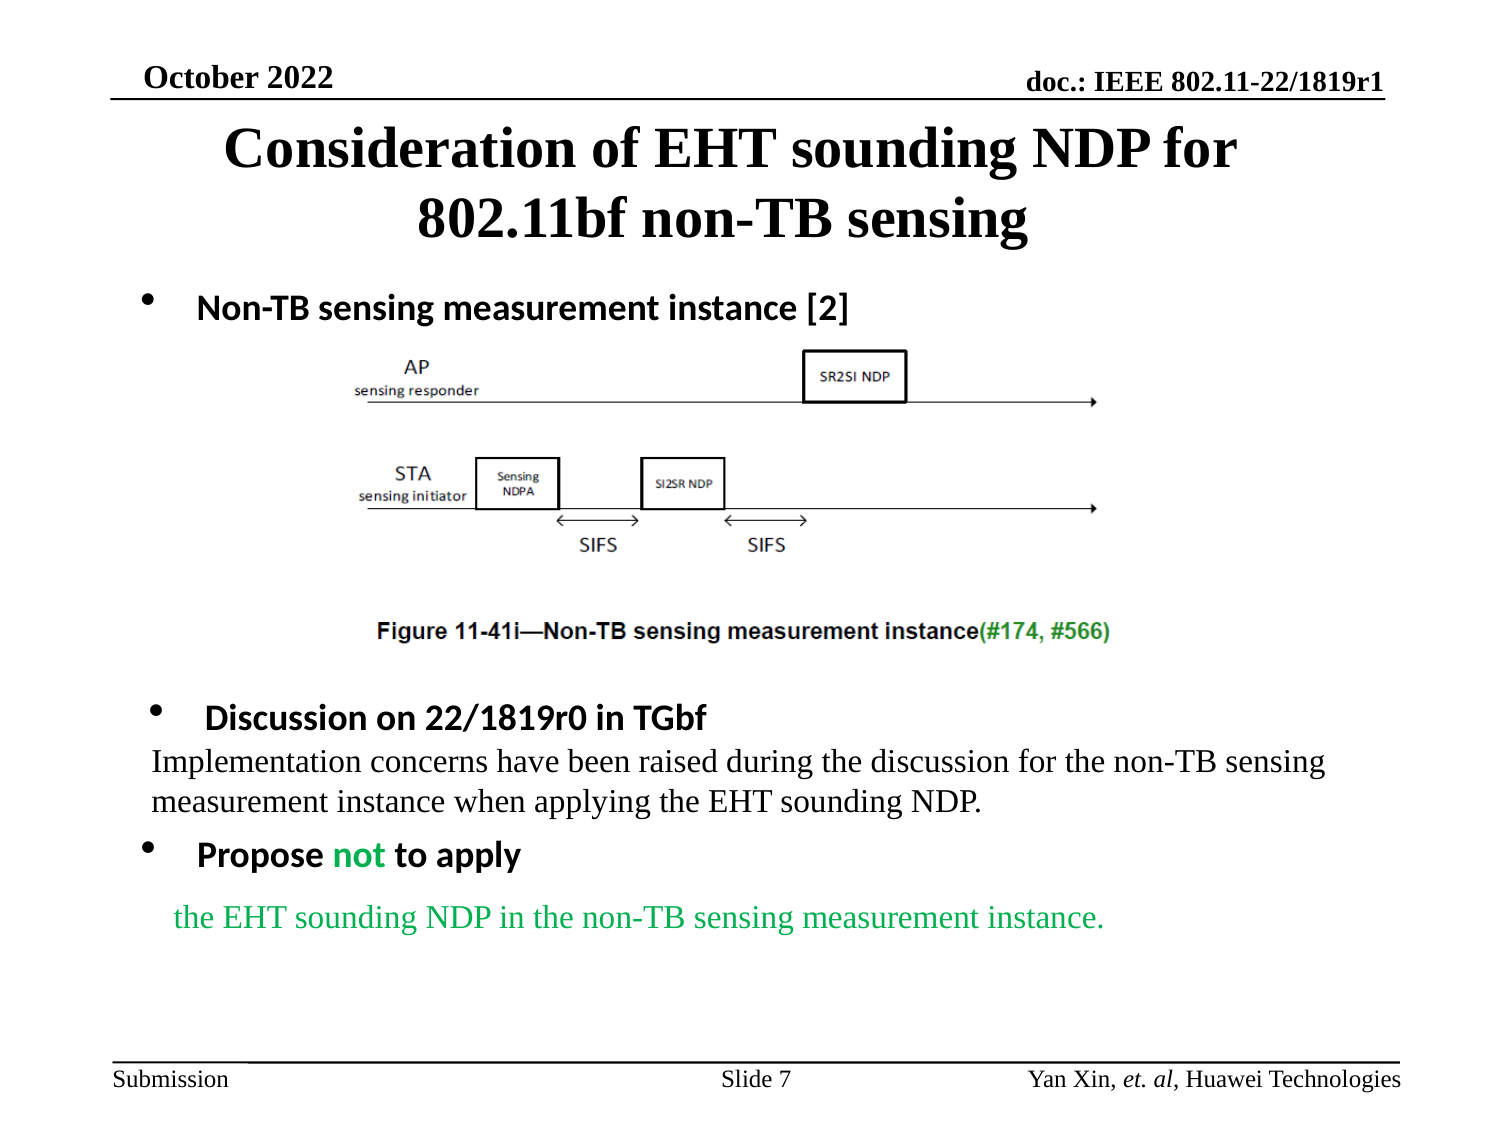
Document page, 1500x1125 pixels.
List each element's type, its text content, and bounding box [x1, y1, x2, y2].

text_box Propose not to apply [125, 822, 1489, 888]
picture [342, 342, 1126, 653]
slide_number Slide 7 [712, 1061, 800, 1093]
text_box the EHT sounding NDP in the non-TB sensing measurement instance. [158, 887, 1441, 1016]
text_box Implementation concerns have been raised during the discussion for the non-TB sensing measurement instance when applying the EHT sounding NDP. [136, 732, 1493, 861]
title Consideration of EHT sounding NDP for 802.11bf non-TB sensing [107, 122, 1354, 236]
footer Yan Xin, et. al, Huawei Technologies [1023, 1061, 1402, 1093]
text_box Discussion on 22/1819r0 in TGbf [133, 685, 1496, 751]
text_box Non-TB sensing measurement instance [2] [125, 275, 1488, 340]
